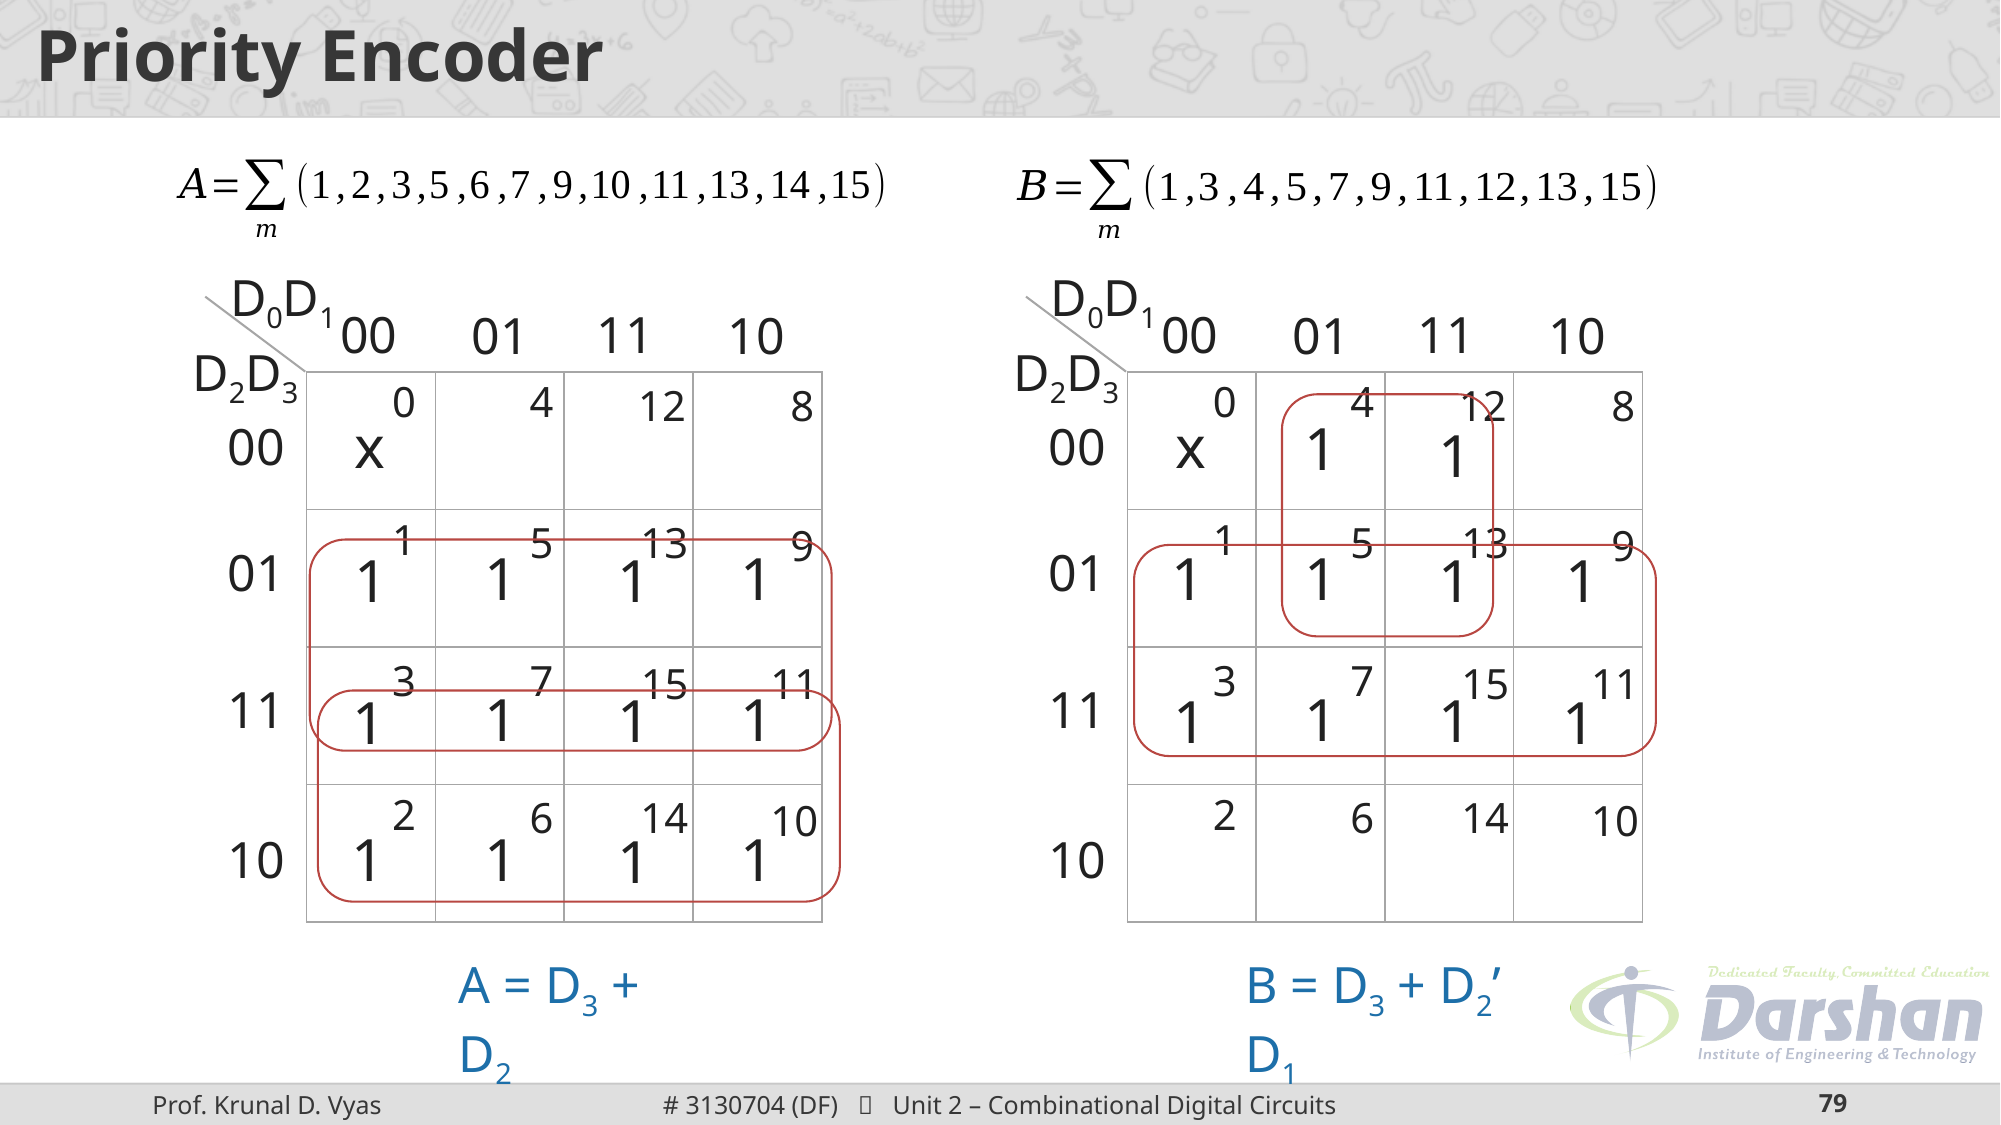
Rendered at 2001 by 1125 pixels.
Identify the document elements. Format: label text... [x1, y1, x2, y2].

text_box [182, 258, 831, 923]
text_box [831, 703, 841, 892]
text_box B = D3 + D2’ D1 [1230, 946, 1562, 1098]
table_cell x [1570, 966, 1990, 1063]
text_box A = D3 + D2 [444, 946, 699, 1098]
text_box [1002, 258, 1652, 923]
text_box [1652, 561, 1657, 740]
title Priority Encoder [0, 0, 2000, 117]
